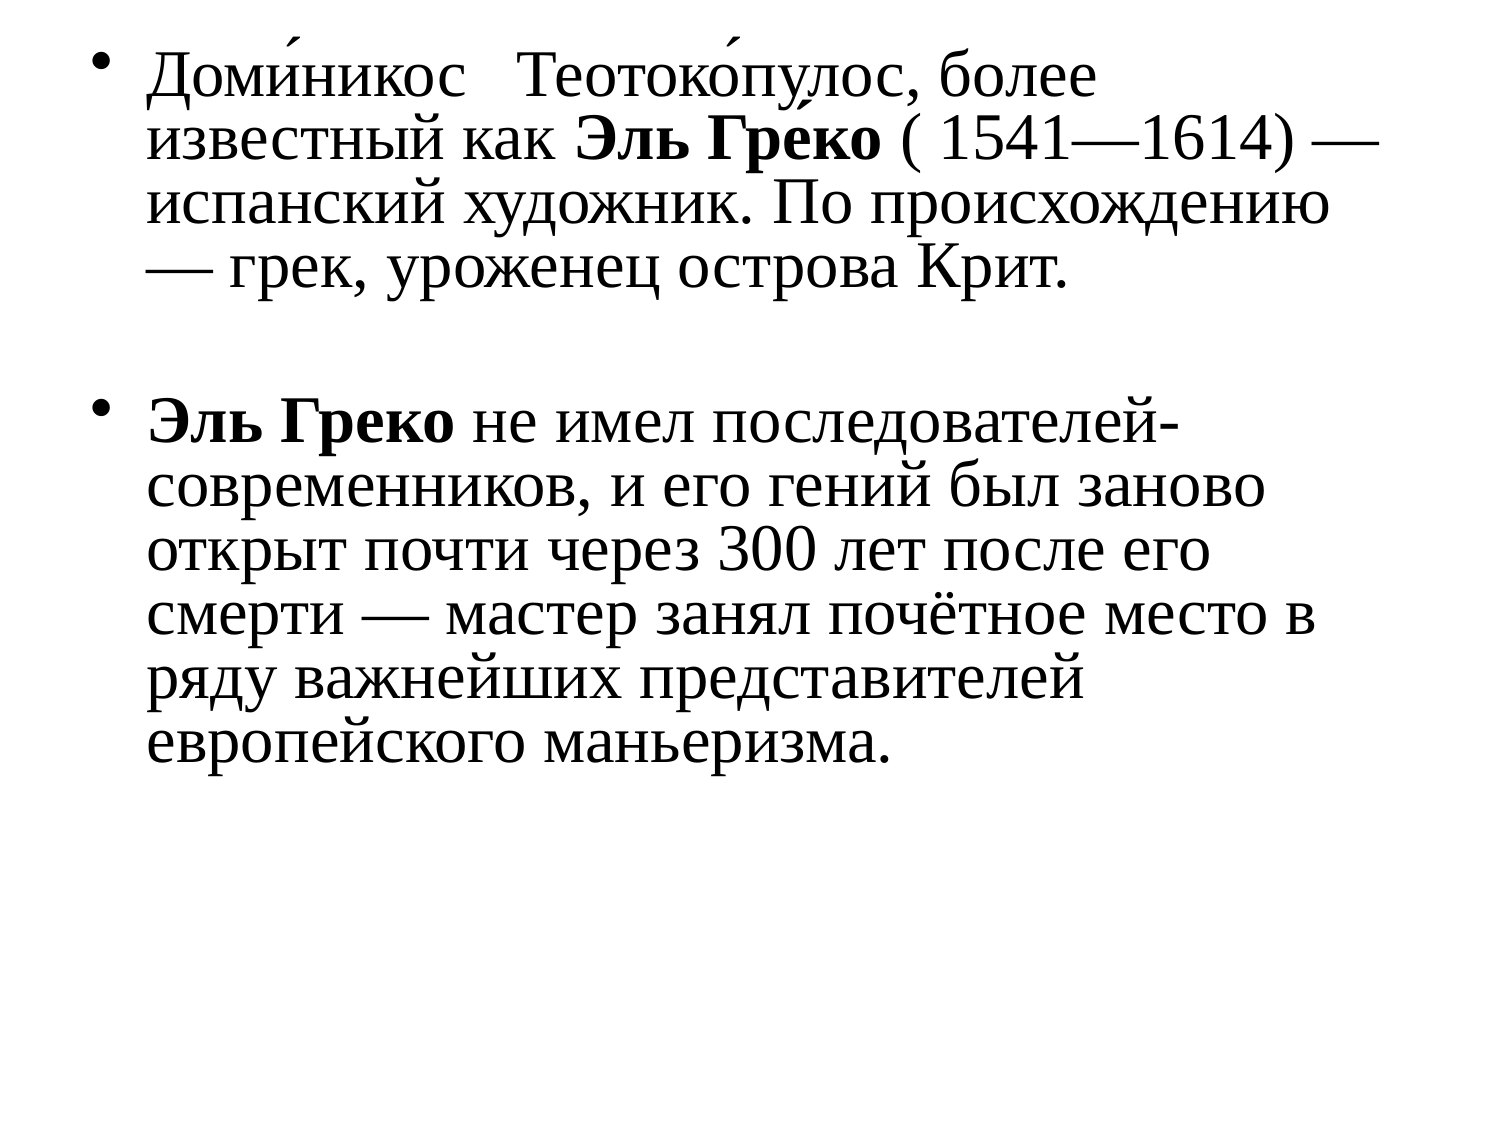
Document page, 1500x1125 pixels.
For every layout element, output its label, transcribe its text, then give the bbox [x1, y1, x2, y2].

list Доми́никос Теотоко́пулос, более известный как Эль Гре́ко ( 1541—1614) — испанский художник. По происхождению — грек, уроженец острова Крит. Эль Греко не имел последователей-современников, и его гений был заново открыт почти через 300 лет после его смерти — мастер занял почётное место в ряду важнейших представителей европейского маньеризма. [75, 37, 1425, 1125]
